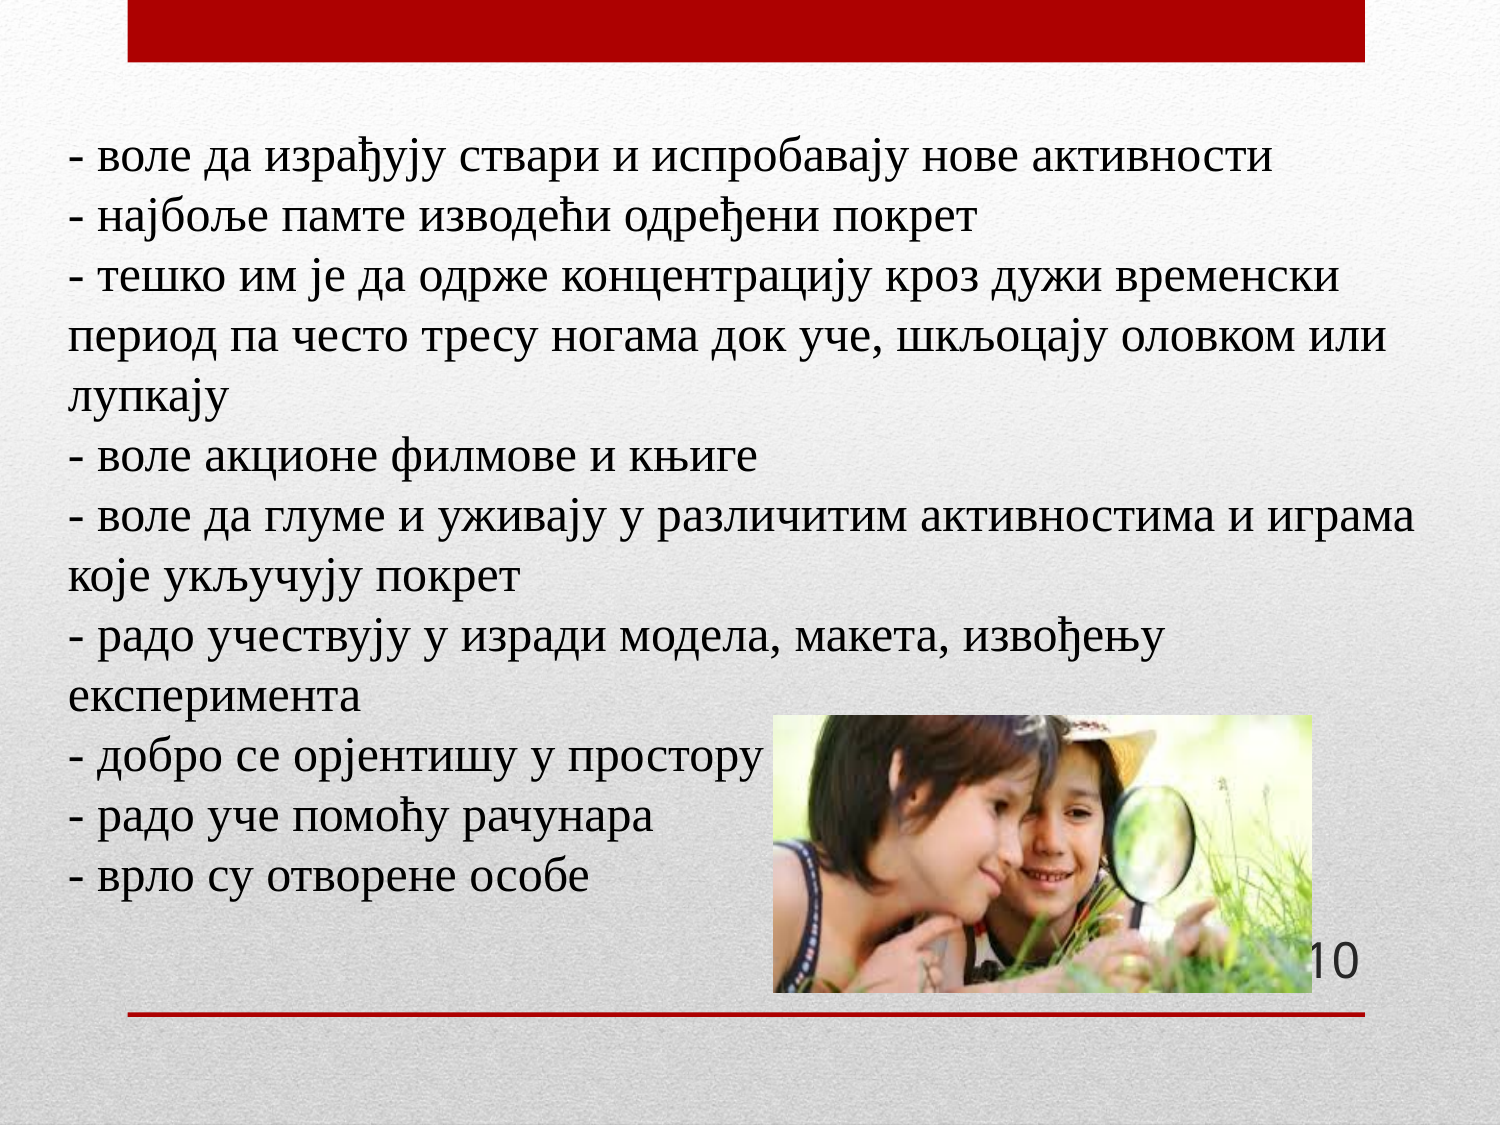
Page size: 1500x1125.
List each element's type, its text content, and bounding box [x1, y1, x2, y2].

slide_number 10 [1316, 933, 1375, 993]
text_box - воле да израђују ствари и испробавају нове активности - најбоље памте изводећи одређени покрет - тешко им је да одрже концентрацију кроз дужи временски период па често тресу ногама док уче, шкљоцају оловком или лупкају - воле акционе филмове и књиге - воле да глуме и уживају у различитим активностима и играма које укључују покрет - радо учествују у изради модела, макета, извођењу експеримента - добро се орјентишу у простору - радо уче помоћу рачунара - врло су отворене особе [53, 113, 1436, 909]
picture [772, 715, 1312, 994]
